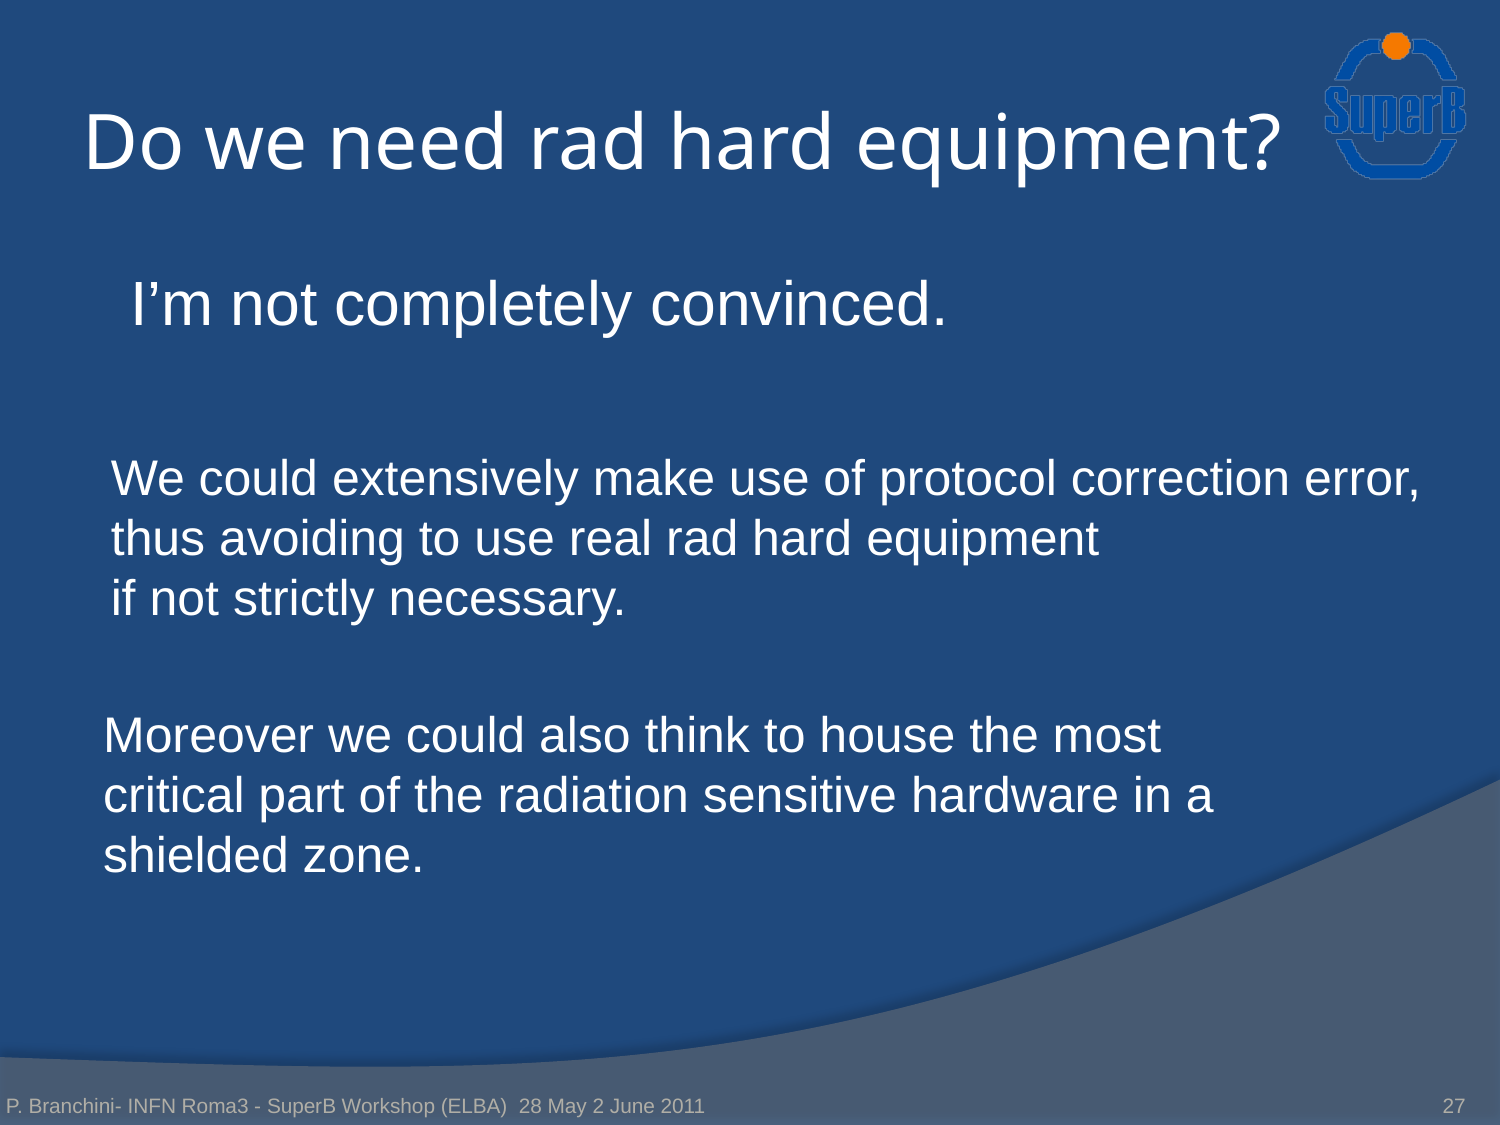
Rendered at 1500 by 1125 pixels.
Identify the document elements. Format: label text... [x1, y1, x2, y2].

text_box Moreover we could also think to house the most critical part of the radiation sensitive hardware in a shielded zone. [88, 694, 1306, 890]
text_box We could extensively make use of protocol correction error, thus avoiding to use real rad hard equipment if not strictly necessary. [96, 437, 1451, 633]
picture [1316, 30, 1474, 184]
title Do we need rad hard equipment? [75, 45, 1300, 233]
list I’m not completely convinced. [75, 255, 1300, 998]
